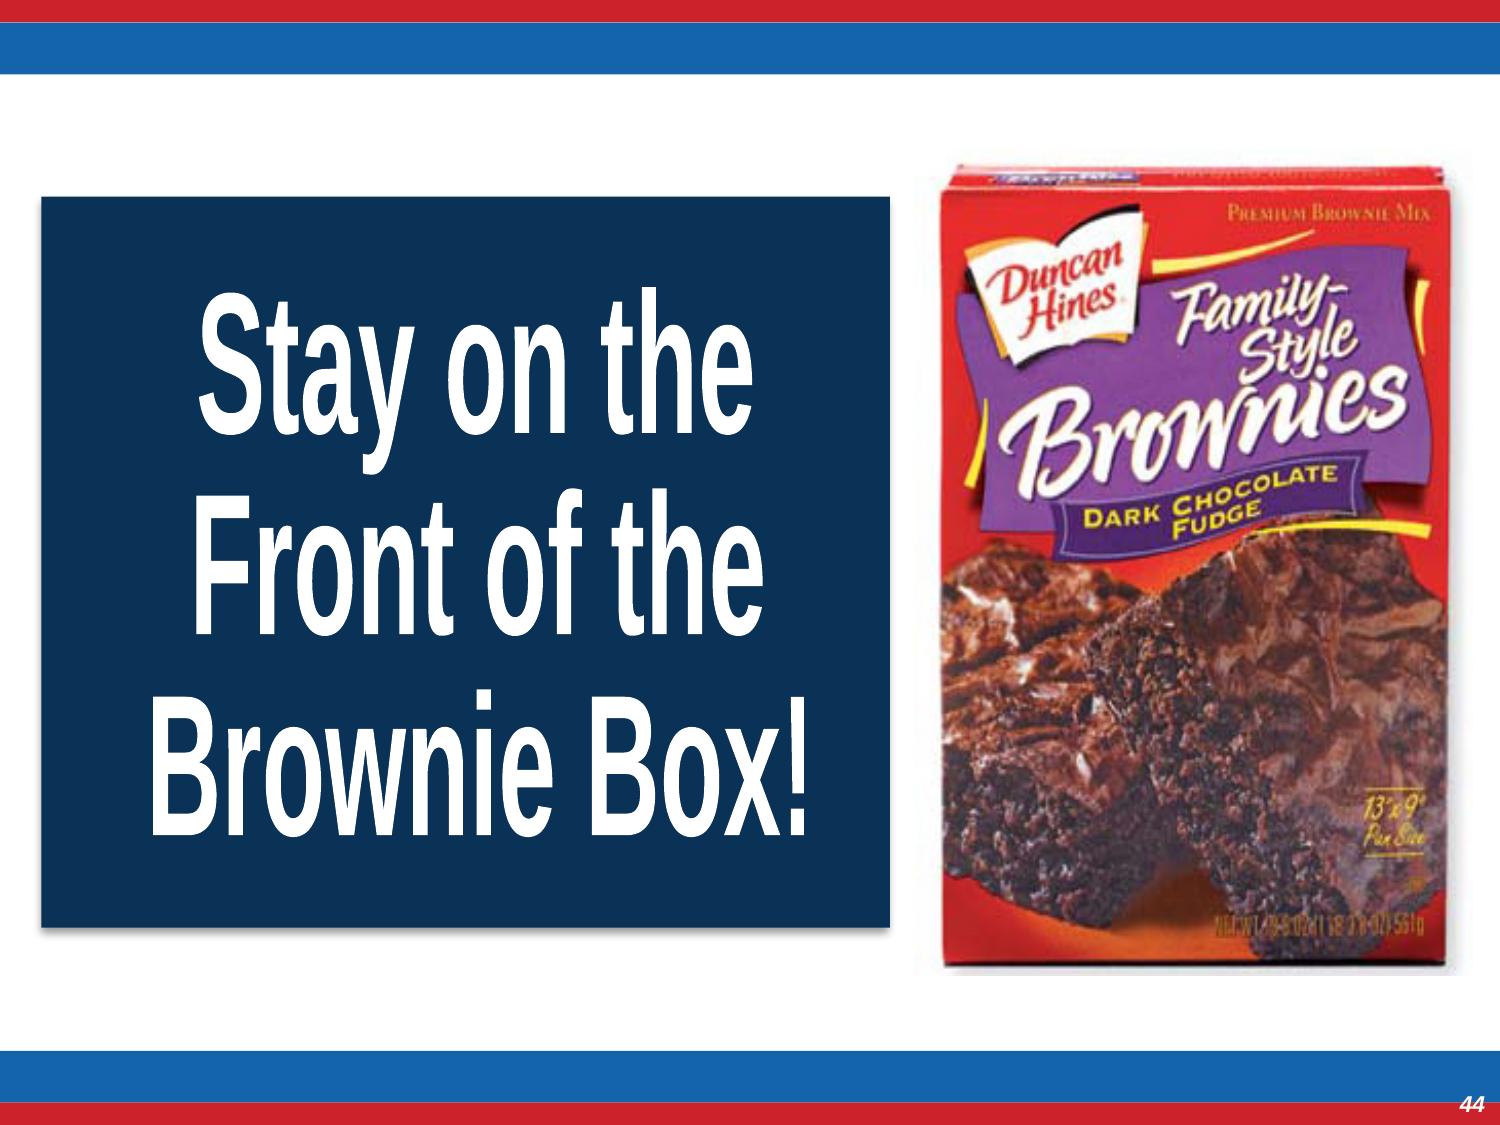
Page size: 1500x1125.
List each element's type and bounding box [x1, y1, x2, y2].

picture [882, 148, 1498, 976]
text_box [41, 196, 877, 928]
